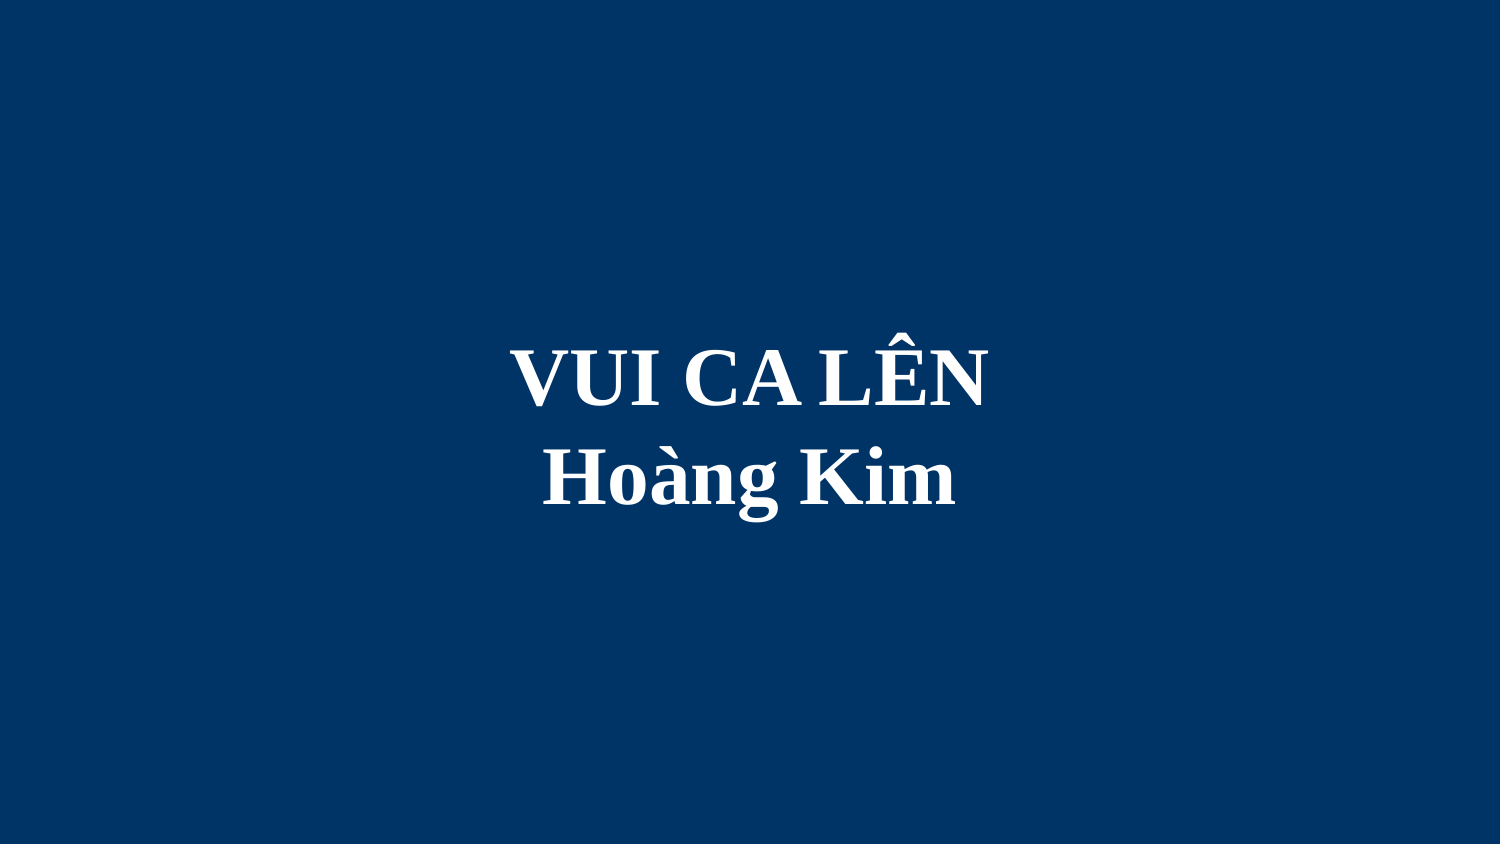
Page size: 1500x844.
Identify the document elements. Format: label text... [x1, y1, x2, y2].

title VUI CA LÊN Hoàng Kim [0, 0, 1500, 844]
